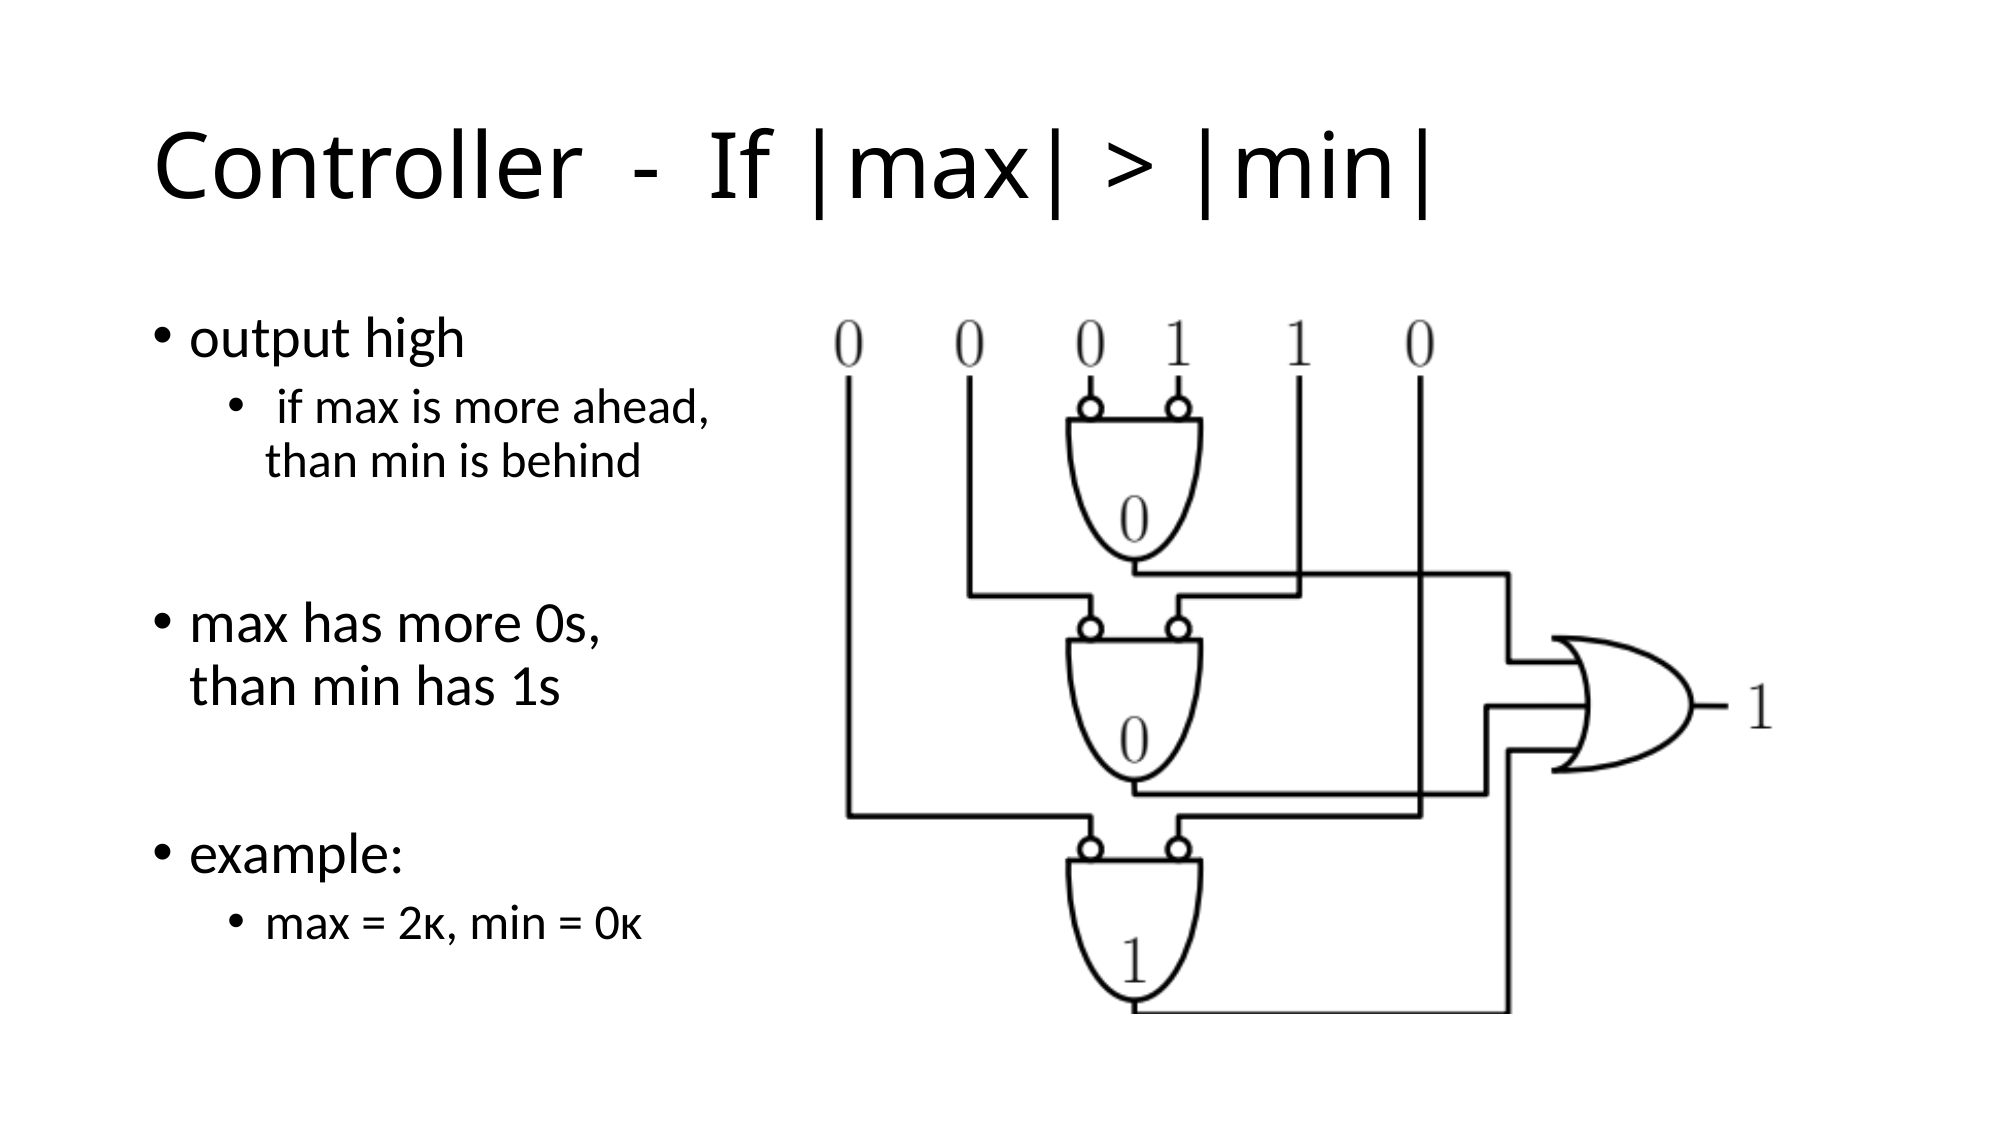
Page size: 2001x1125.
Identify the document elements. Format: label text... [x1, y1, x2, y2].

list output high if max is more ahead, than min is behind max has more 0s, than min has 1s example: max = 2κ, min = 0κ [137, 299, 732, 1014]
picture [831, 277, 1863, 1014]
title Controller - If |max| > |min| [137, 59, 1863, 278]
